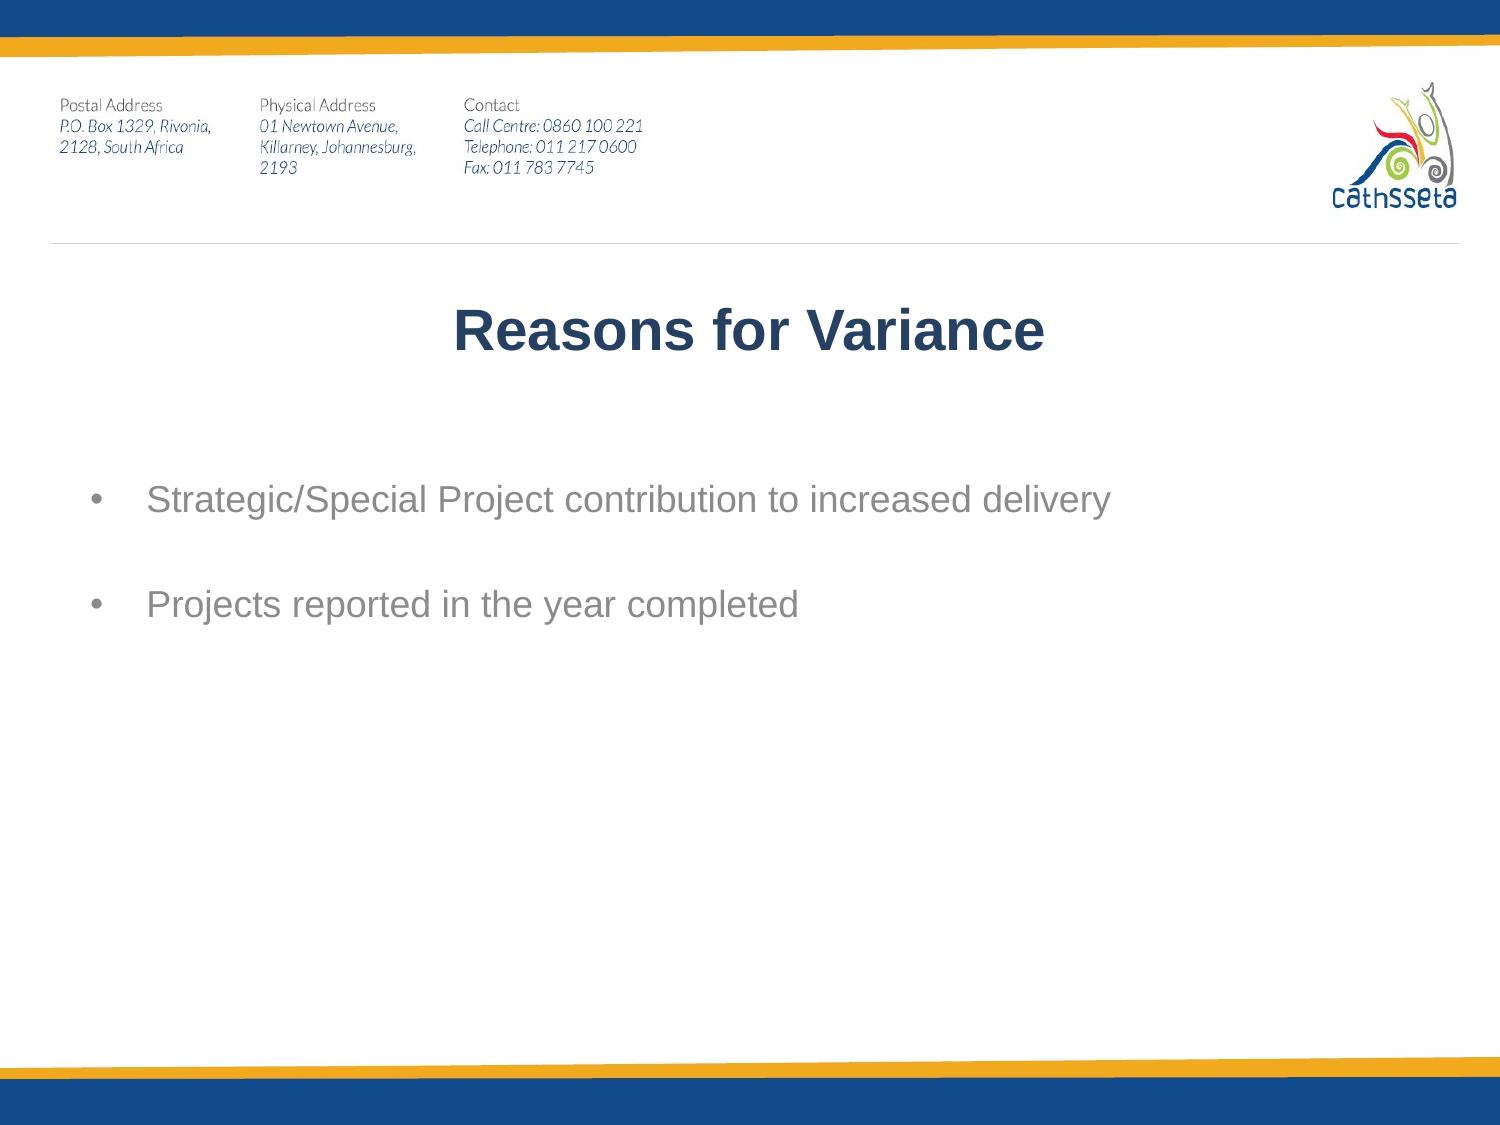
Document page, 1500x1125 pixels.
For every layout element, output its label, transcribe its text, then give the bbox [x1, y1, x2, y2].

list Strategic/Special Project contribution to increased delivery Projects reported in the year completed [75, 468, 1425, 740]
picture [0, 0, 1500, 1125]
title Reasons for Variance [75, 268, 1425, 386]
